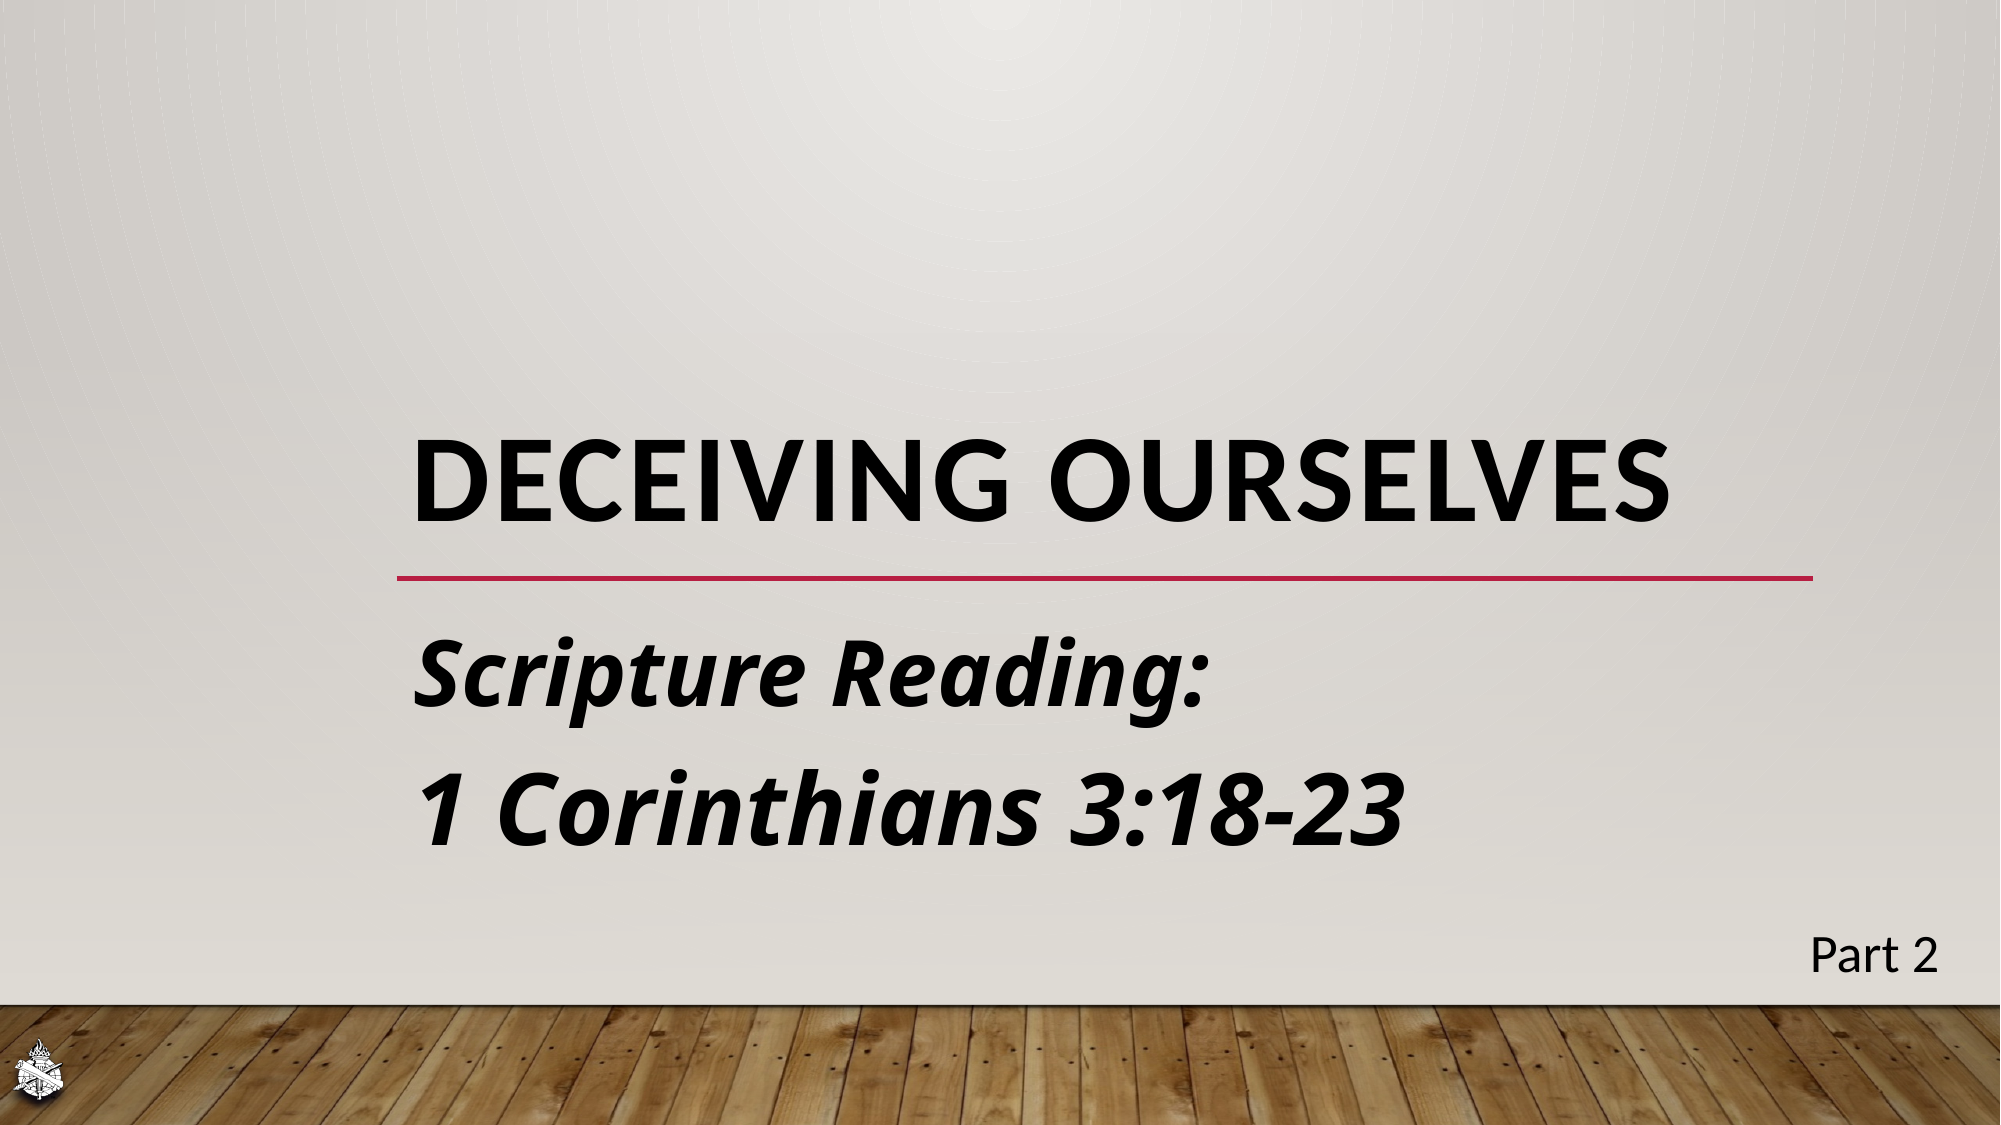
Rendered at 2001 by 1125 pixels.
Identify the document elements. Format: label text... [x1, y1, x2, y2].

picture [0, 1005, 2000, 1125]
subtitle Scripture Reading: 1 Corinthians 3:18-23 [398, 600, 1816, 884]
text_box Part 2 [1762, 911, 1988, 991]
title Deceiving Ourselves [396, 131, 1814, 549]
